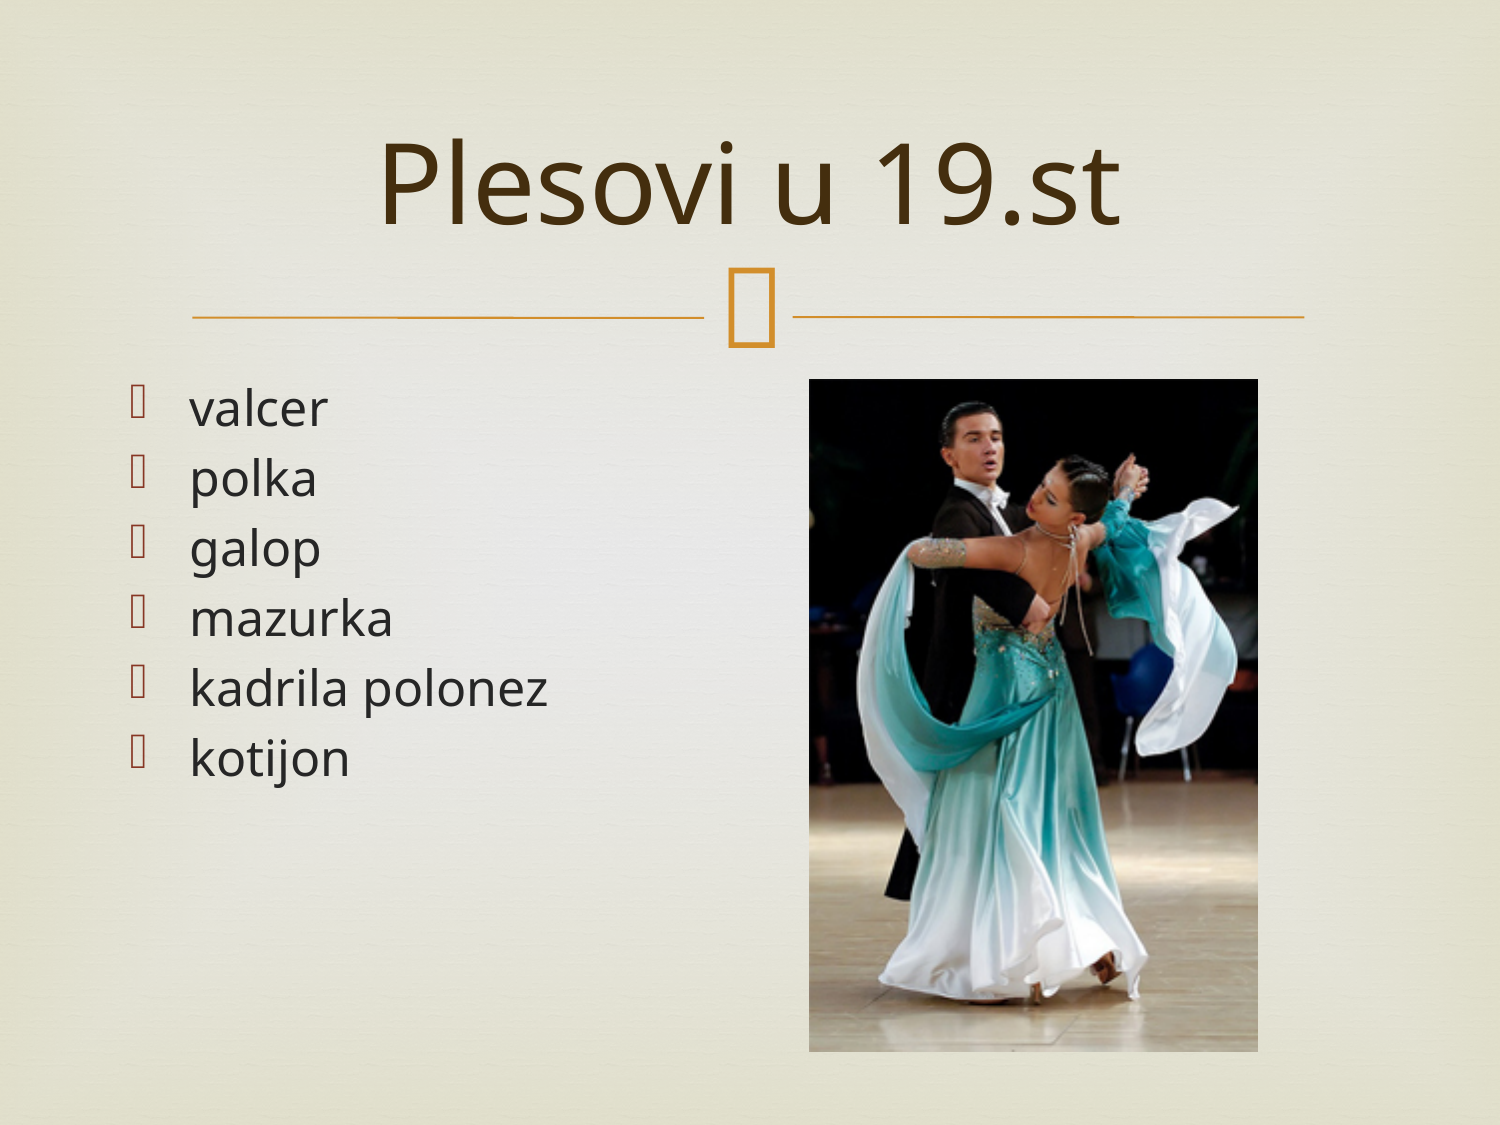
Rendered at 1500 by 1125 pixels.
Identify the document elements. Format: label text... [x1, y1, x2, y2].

title Plesovi u 19.st [112, 93, 1386, 267]
list valcer polka galop mazurka kadrila polonez kotijon [114, 368, 1386, 1005]
picture [808, 379, 1259, 1053]
